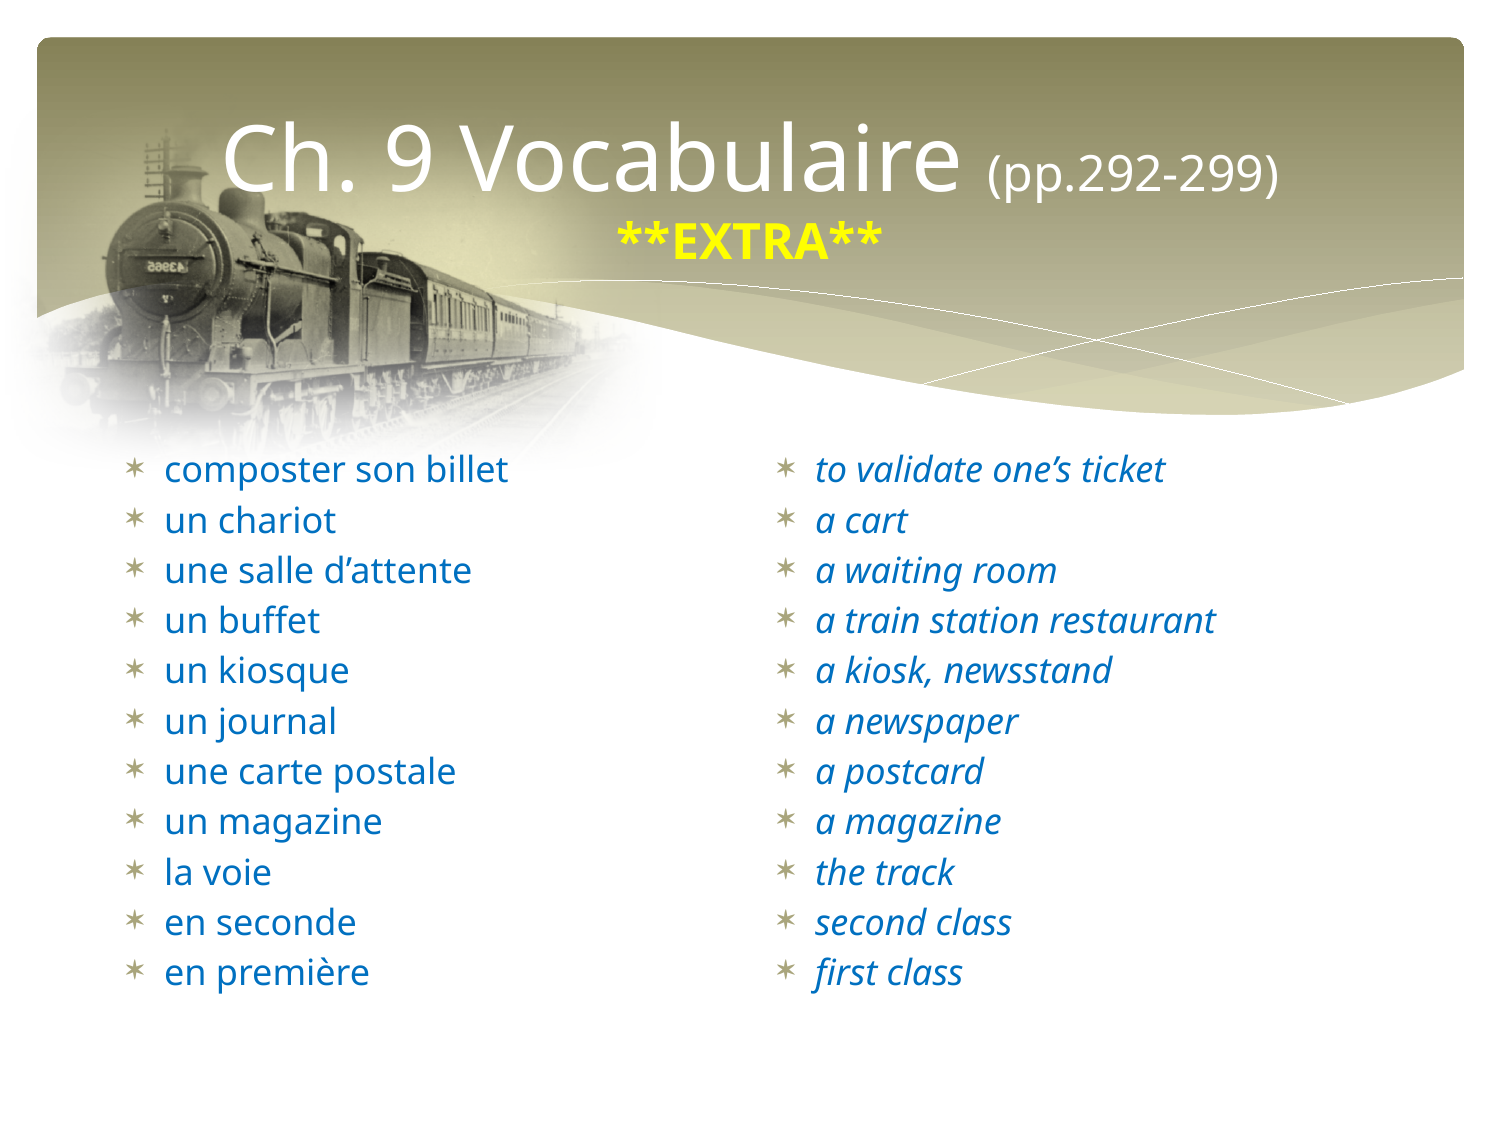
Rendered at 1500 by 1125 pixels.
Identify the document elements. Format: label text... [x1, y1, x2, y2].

title Ch. 9 Vocabulaire (pp.292-299) **EXTRA** [75, 37, 1425, 332]
picture [0, 87, 666, 476]
list to validate one’s ticket a cart a waiting room a train station restaurant a kiosk, newsstand a newspaper a postcard a magazine the track second class first class [761, 439, 1389, 1005]
list composter son billet un chariot une salle d’attente un buffet un kiosque un journal une carte postale un magazine la voie en seconde en première [111, 439, 738, 1005]
